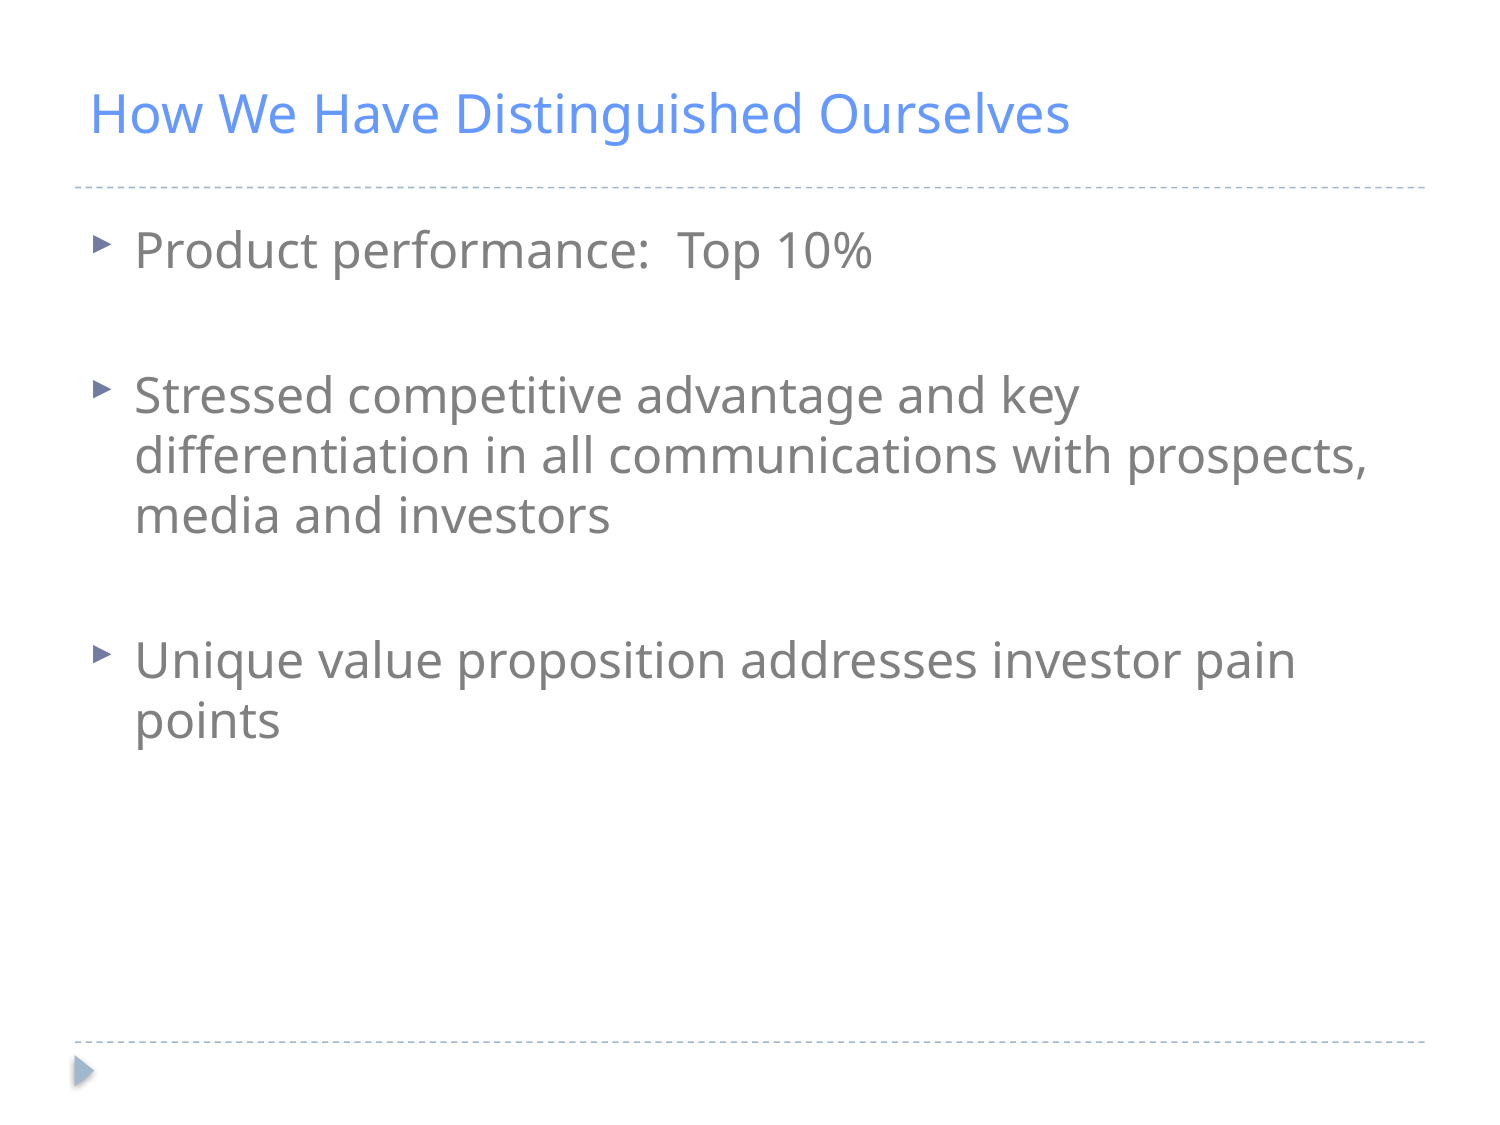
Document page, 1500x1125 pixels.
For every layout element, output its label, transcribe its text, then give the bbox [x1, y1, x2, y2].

list Product performance: Top 10% Stressed competitive advantage and key differentiation in all communications with prospects, media and investors Unique value proposition addresses investor pain points [75, 211, 1425, 1012]
title How We Have Distinguished Ourselves [75, 48, 1425, 152]
